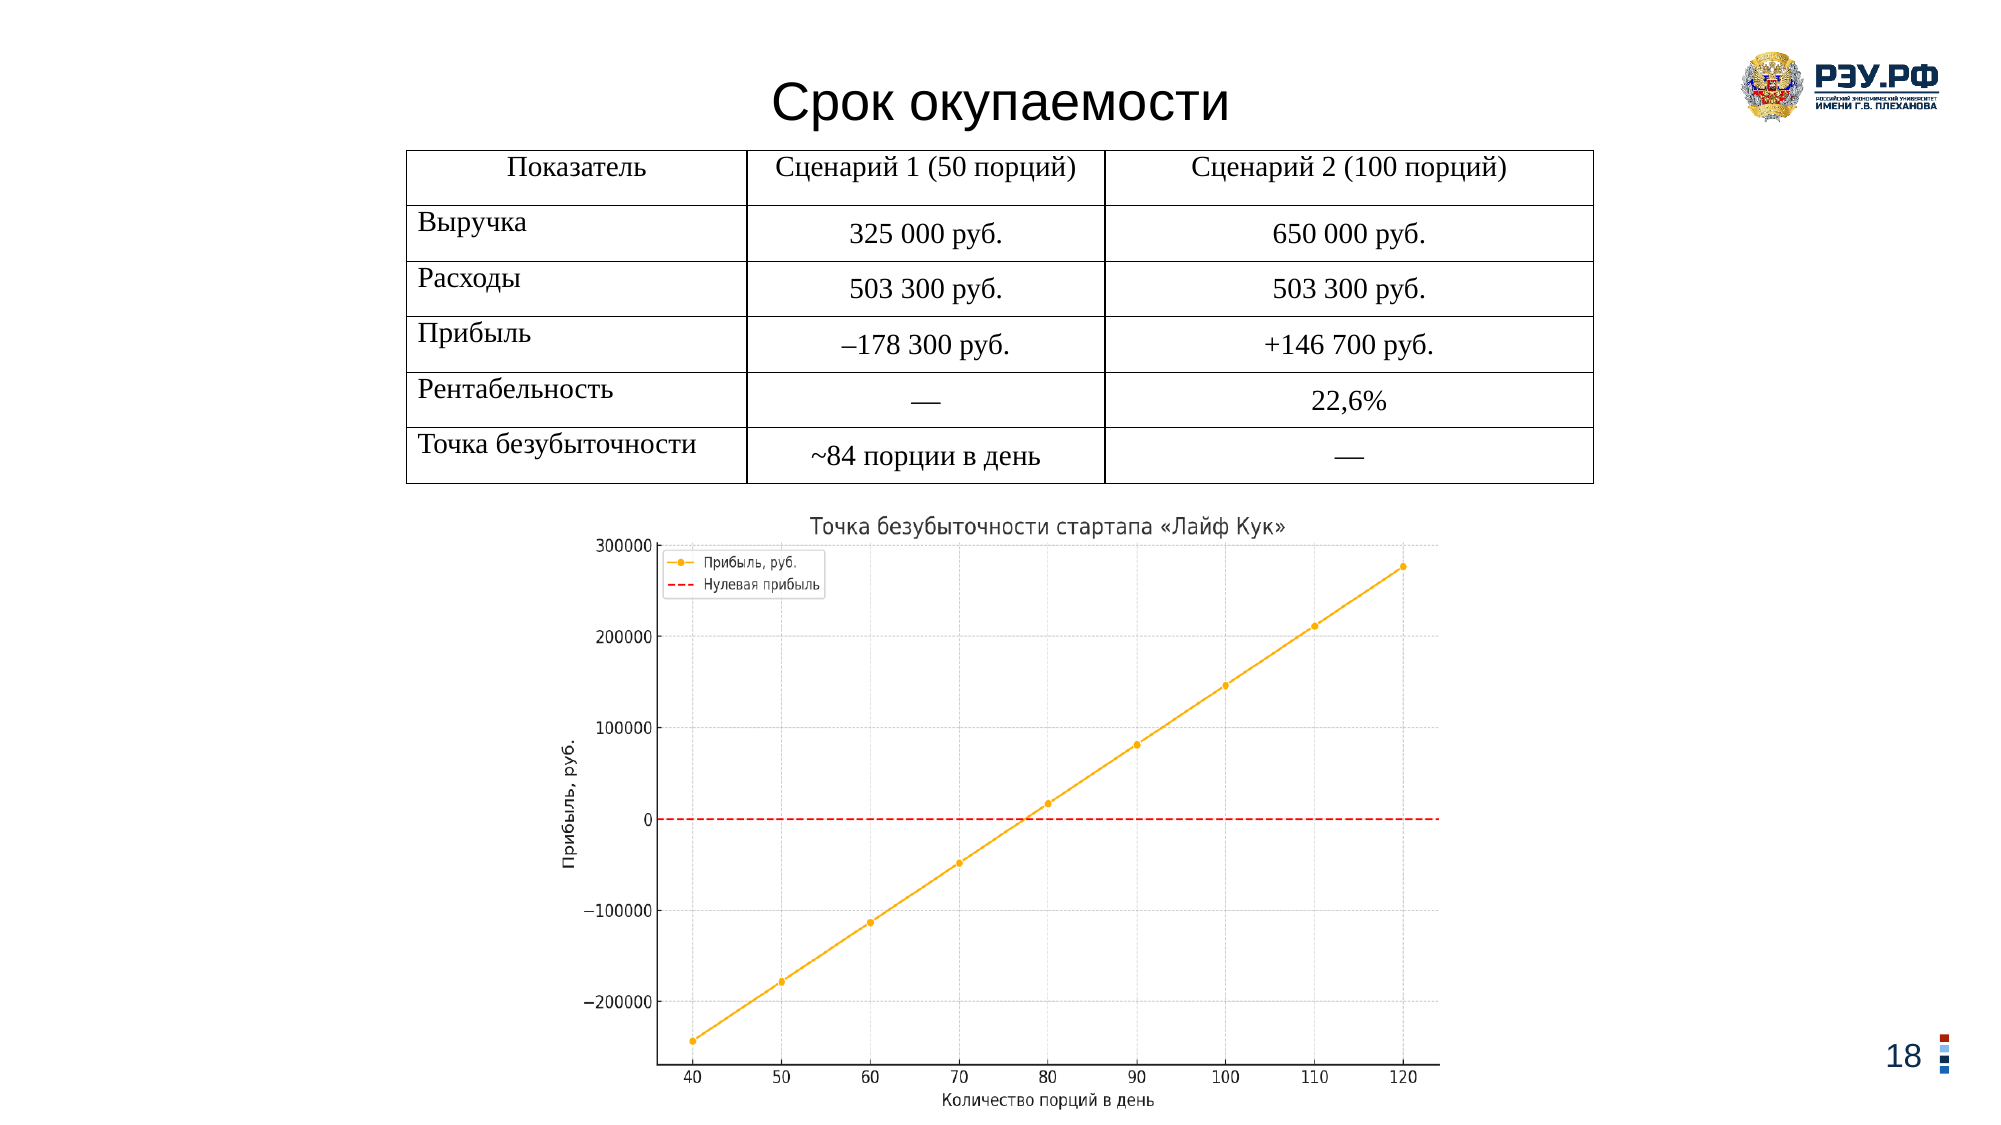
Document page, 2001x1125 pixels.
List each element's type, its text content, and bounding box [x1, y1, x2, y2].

text_box Срок окупаемости [416, 64, 1583, 132]
table_cell Точка безубыточности [407, 428, 746, 483]
table_cell 503 300 руб. [1106, 262, 1593, 316]
table_cell –178 300 руб. [748, 317, 1104, 372]
table_cell — [748, 373, 1104, 427]
table_cell Расходы [407, 262, 746, 316]
table_cell +146 700 руб. [1106, 317, 1593, 372]
table_header Показатель [407, 151, 746, 205]
table_cell 650 000 руб. [1106, 206, 1593, 261]
table_cell Выручка [407, 206, 746, 261]
table_cell Прибыль [407, 317, 746, 372]
table_cell Рентабельность [407, 373, 746, 427]
table_cell 503 300 руб. [748, 262, 1104, 316]
table_header Сценарий 2 (100 порций) [1106, 151, 1593, 205]
picture [548, 500, 1452, 1125]
table_cell ~84 порции в день [748, 428, 1104, 483]
table_cell 22,6% [1106, 373, 1593, 427]
table_cell — [1106, 428, 1593, 483]
table_cell 325 000 руб. [748, 206, 1104, 261]
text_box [1861, 1023, 1950, 1085]
picture [1729, 27, 1949, 151]
table_header Сценарий 1 (50 порций) [748, 151, 1104, 205]
